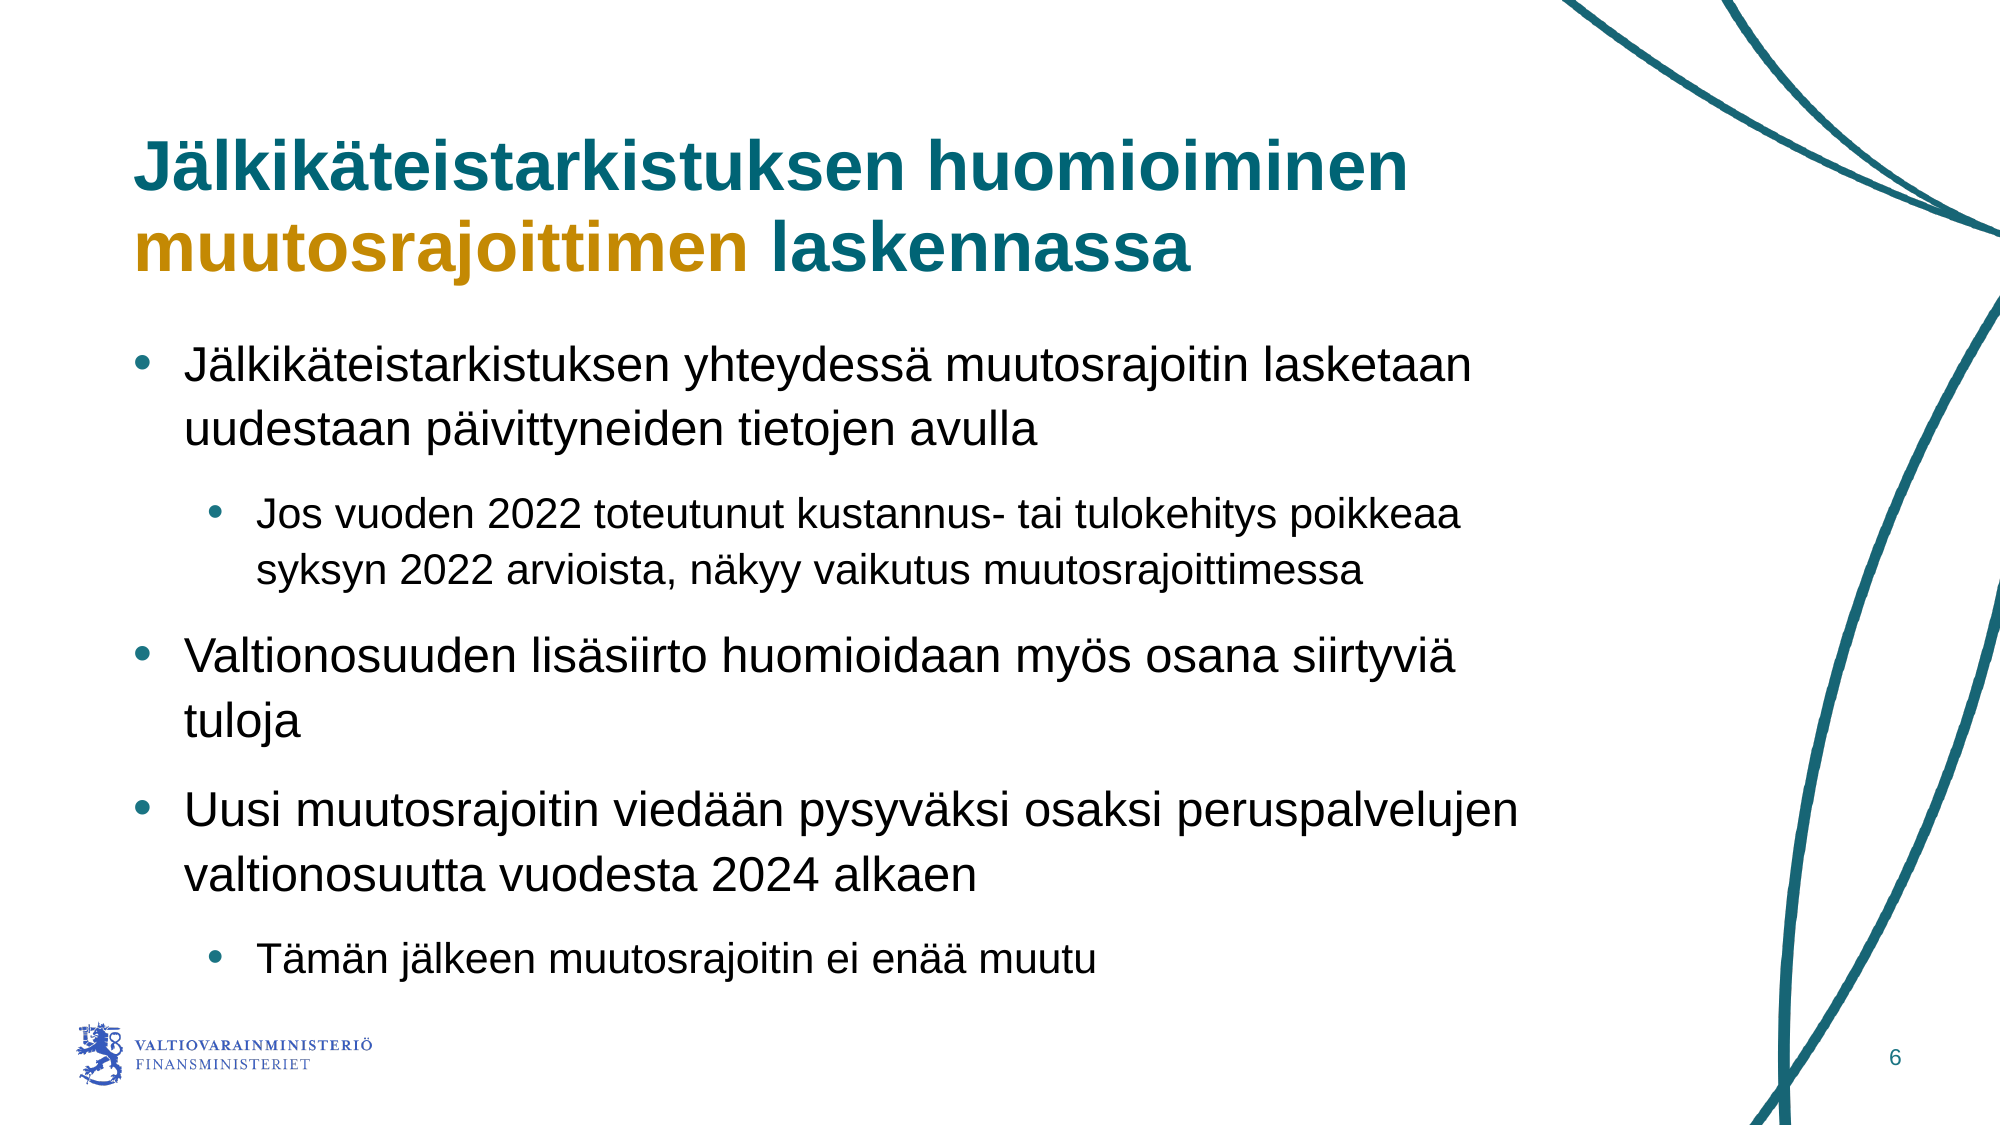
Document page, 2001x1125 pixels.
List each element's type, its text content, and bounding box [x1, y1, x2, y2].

list Jälkikäteistarkistuksen yhteydessä muutosrajoitin lasketaan uudestaan päivittyneiden tietojen avulla Jos vuoden 2022 toteutunut kustannus- tai tulokehitys poikkeaa syksyn 2022 arvioista, näkyy vaikutus muutosrajoittimessa Valtionosuuden lisäsiirto huomioidaan myös osana siirtyviä tuloja Uusi muutosrajoitin viedään pysyväksi osaksi peruspalvelujen valtionosuutta vuodesta 2024 alkaen Tämän jälkeen muutosrajoitin ei enää muutu [133, 318, 1564, 991]
title Jälkikäteistarkistuksen huomioiminen muutosrajoittimen laskennassa [133, 118, 1564, 296]
slide_number 6 [1736, 1026, 1917, 1087]
picture [1525, 0, 2000, 1125]
